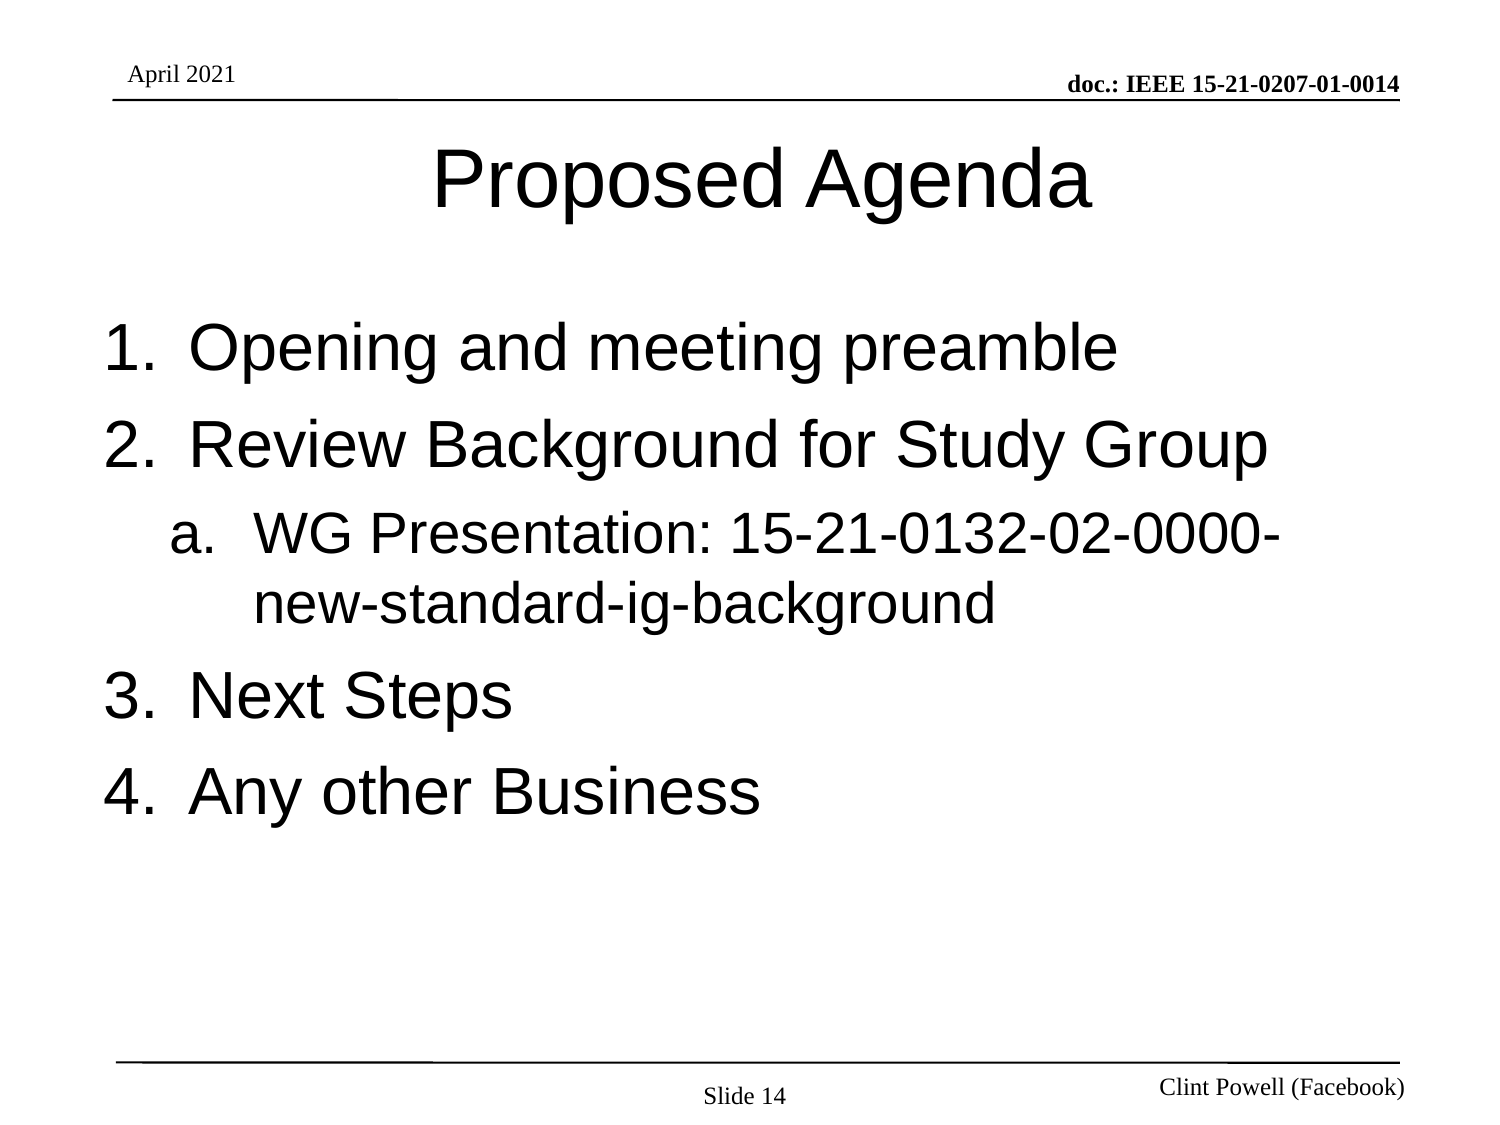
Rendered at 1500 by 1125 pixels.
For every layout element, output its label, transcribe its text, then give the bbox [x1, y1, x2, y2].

title Proposed Agenda [125, 112, 1399, 237]
list Opening and meeting preamble Review Background for Study Group WG Presentation: 15-21-0132-02-0000-new-standard-ig-background Next Steps Any other Business [88, 296, 1363, 1013]
slide_number Slide 14 [690, 1075, 799, 1115]
